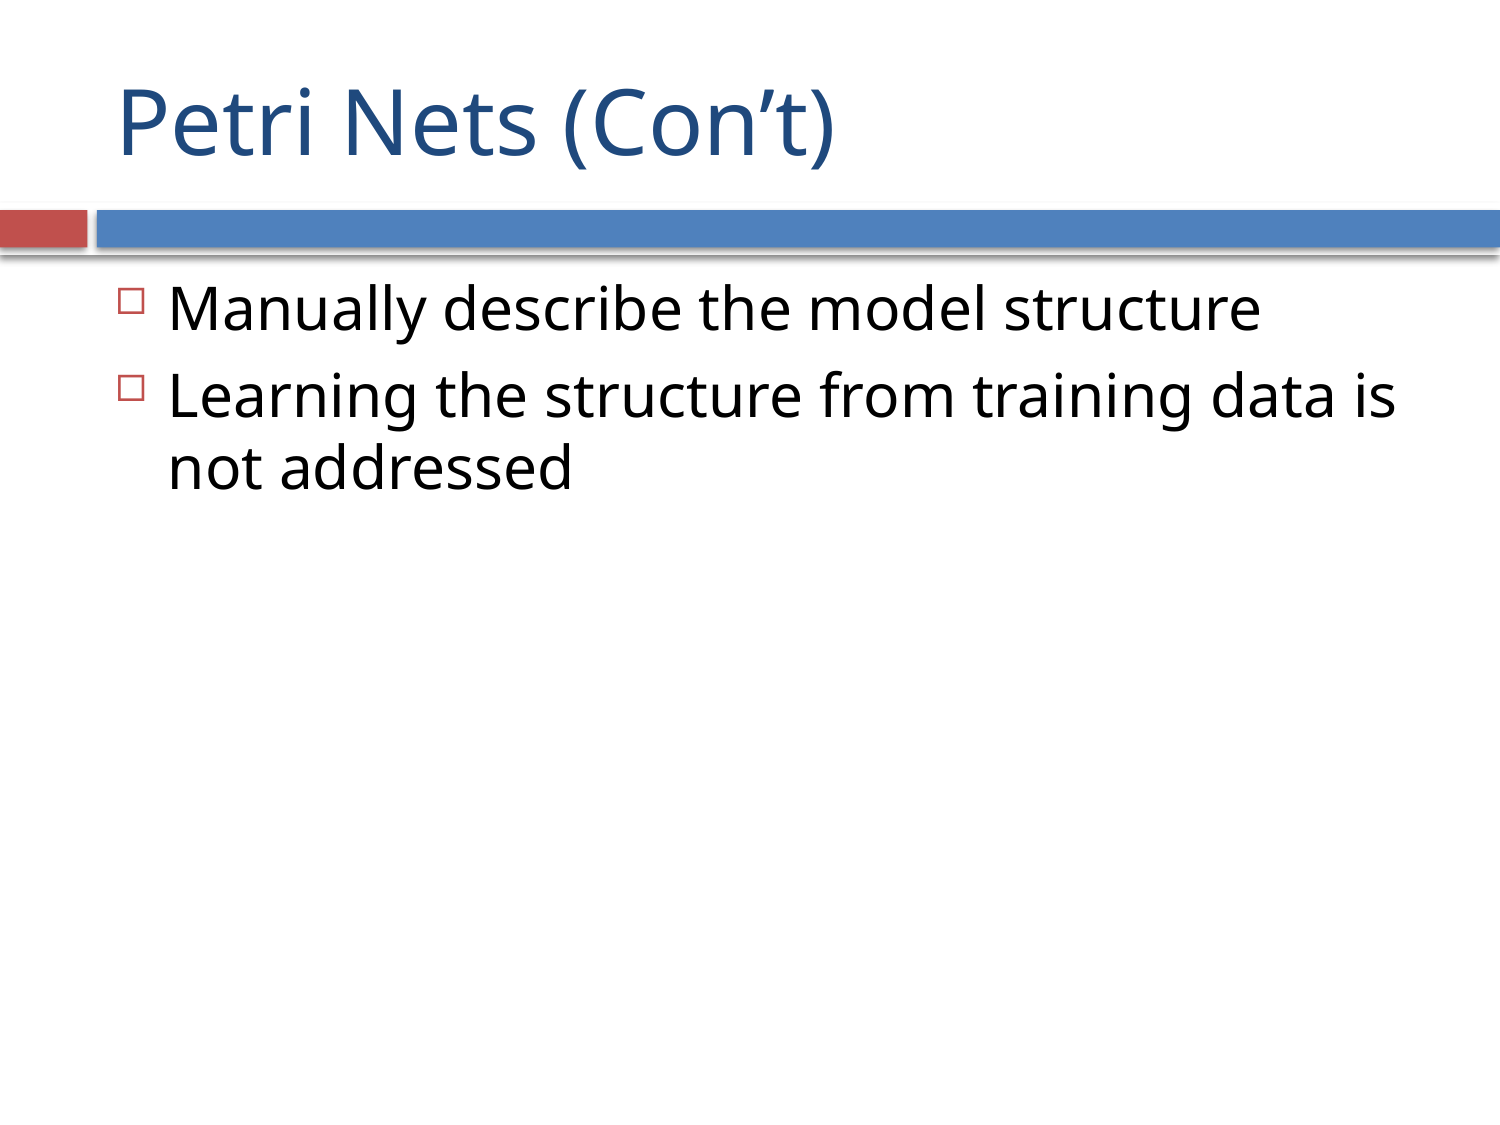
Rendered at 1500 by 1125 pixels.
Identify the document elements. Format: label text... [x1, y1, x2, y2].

list Manually describe the model structure Learning the structure from training data is not addressed [100, 262, 1438, 1000]
title Petri Nets (Con’t) [100, 37, 1438, 200]
